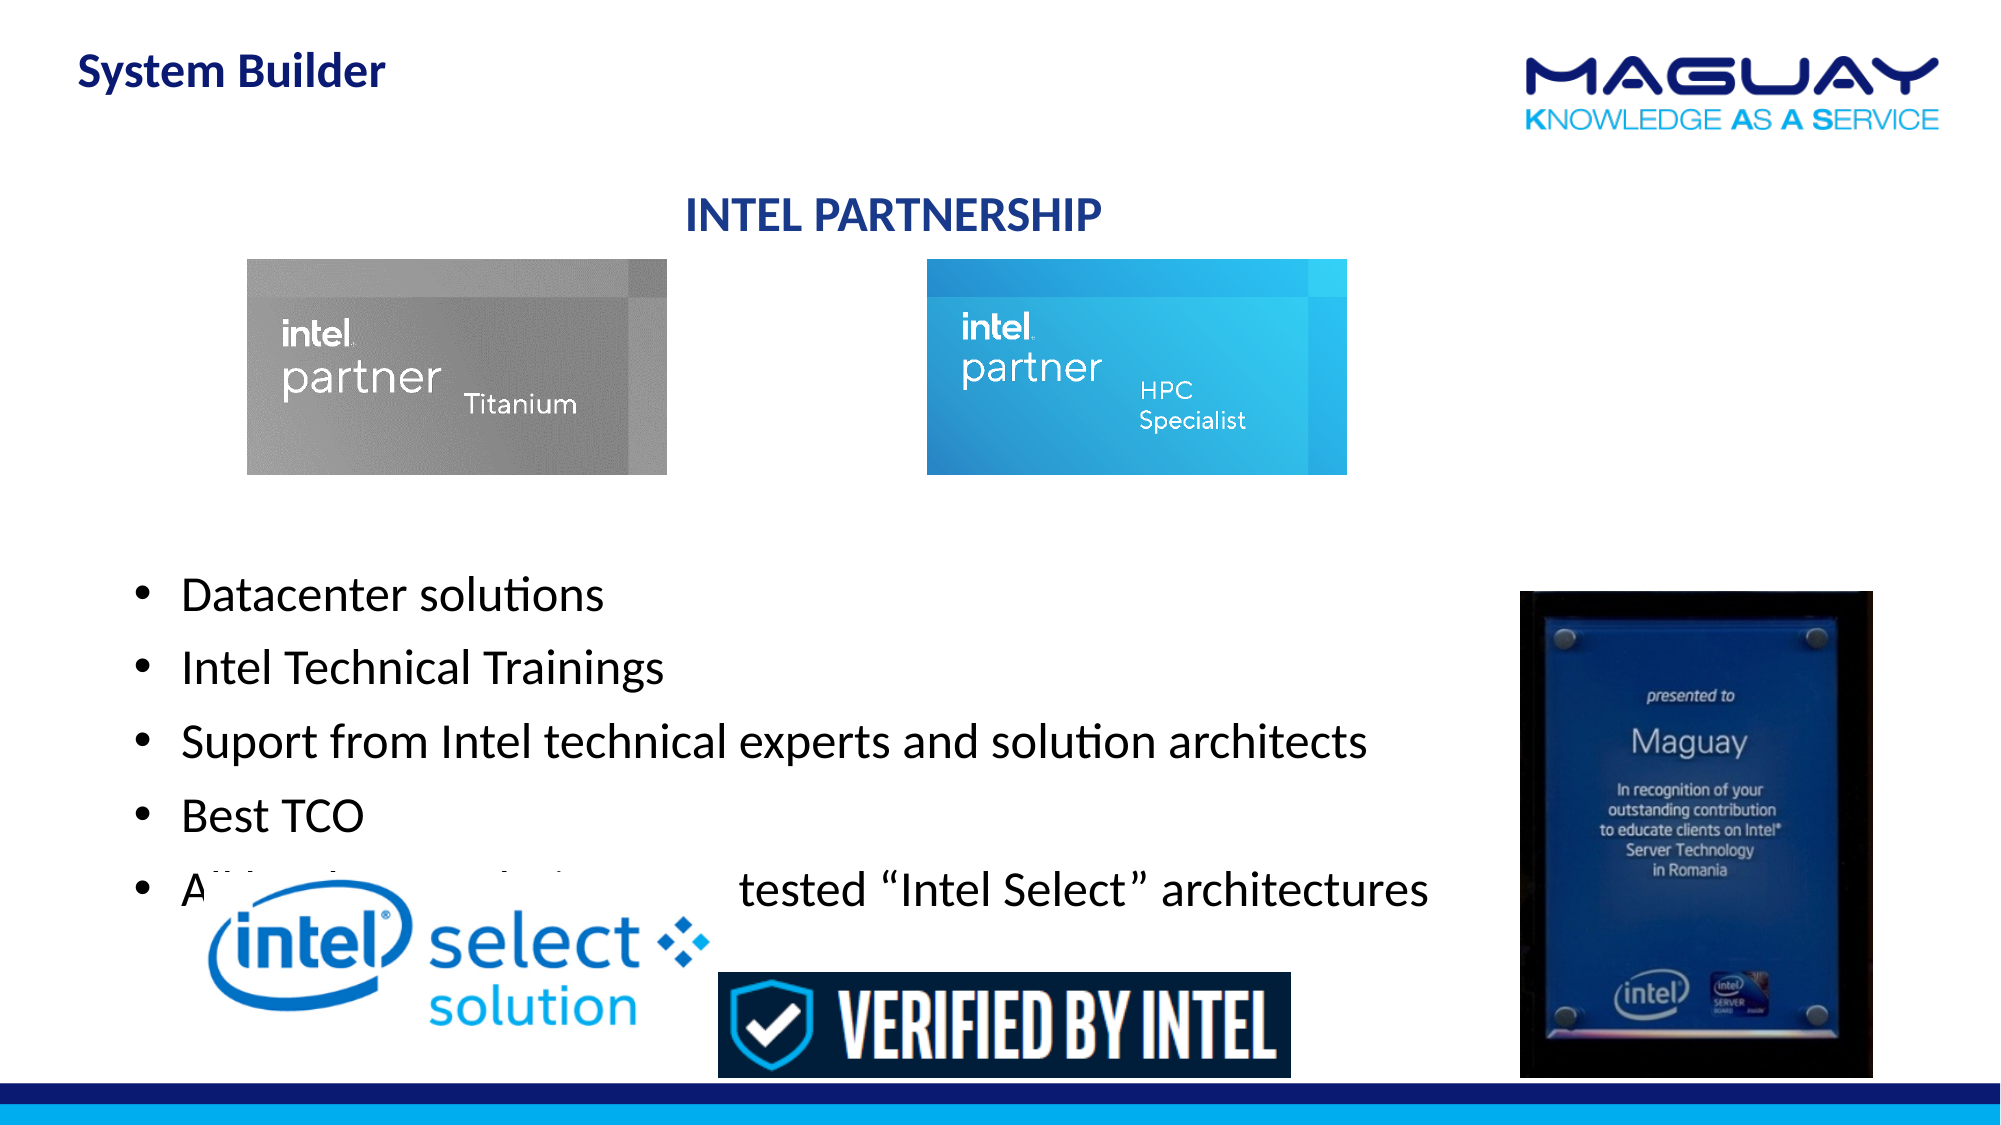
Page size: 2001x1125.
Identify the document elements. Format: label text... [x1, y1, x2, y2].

text_box [9, 11, 568, 158]
text_box System Builder [62, 29, 1962, 105]
list INTEL PARTNERSHIP Datacenter solutions Intel Technical Trainings Suport from Intel technical experts and solution architects Best TCO All hardware solutions are tested “Intel Select” architectures [119, 173, 1669, 928]
picture [0, 0, 2001, 1103]
